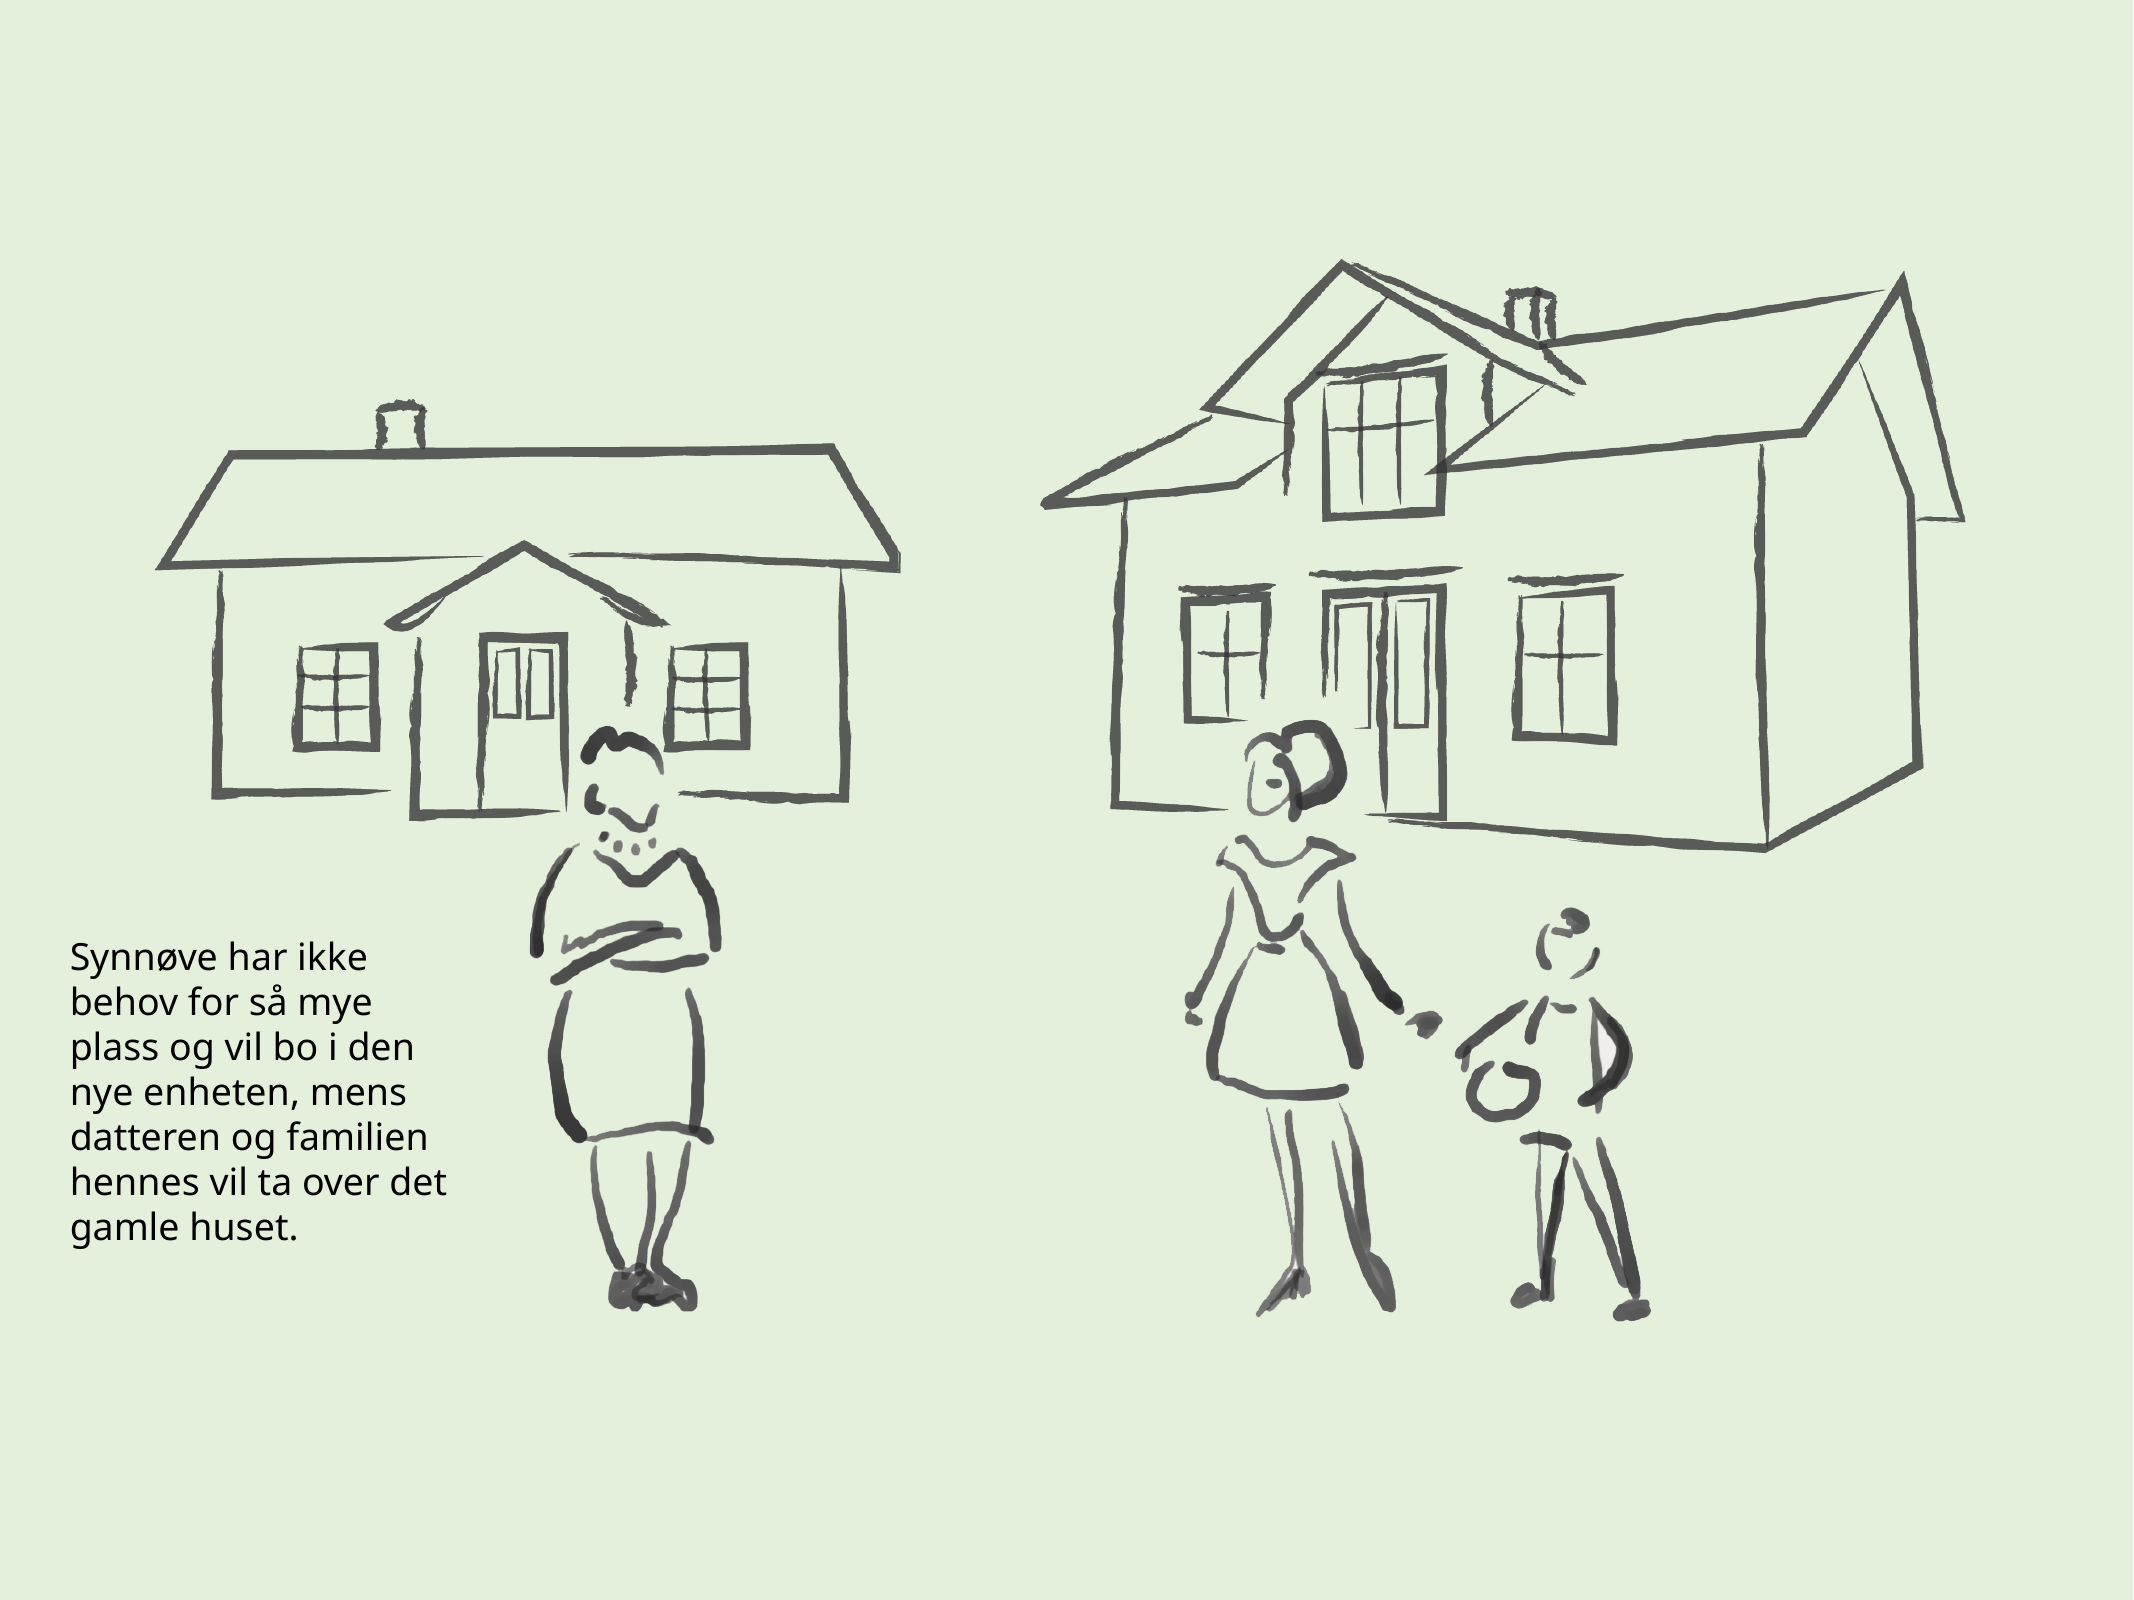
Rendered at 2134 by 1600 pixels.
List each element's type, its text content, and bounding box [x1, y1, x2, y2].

picture [1027, 249, 1988, 1344]
picture [138, 387, 915, 1329]
text_box Synnøve har ikke behov for så mye plass og vil bo i den nye enheten, mens datteren og familien hennes vil ta over det gamle huset. [54, 925, 466, 1256]
